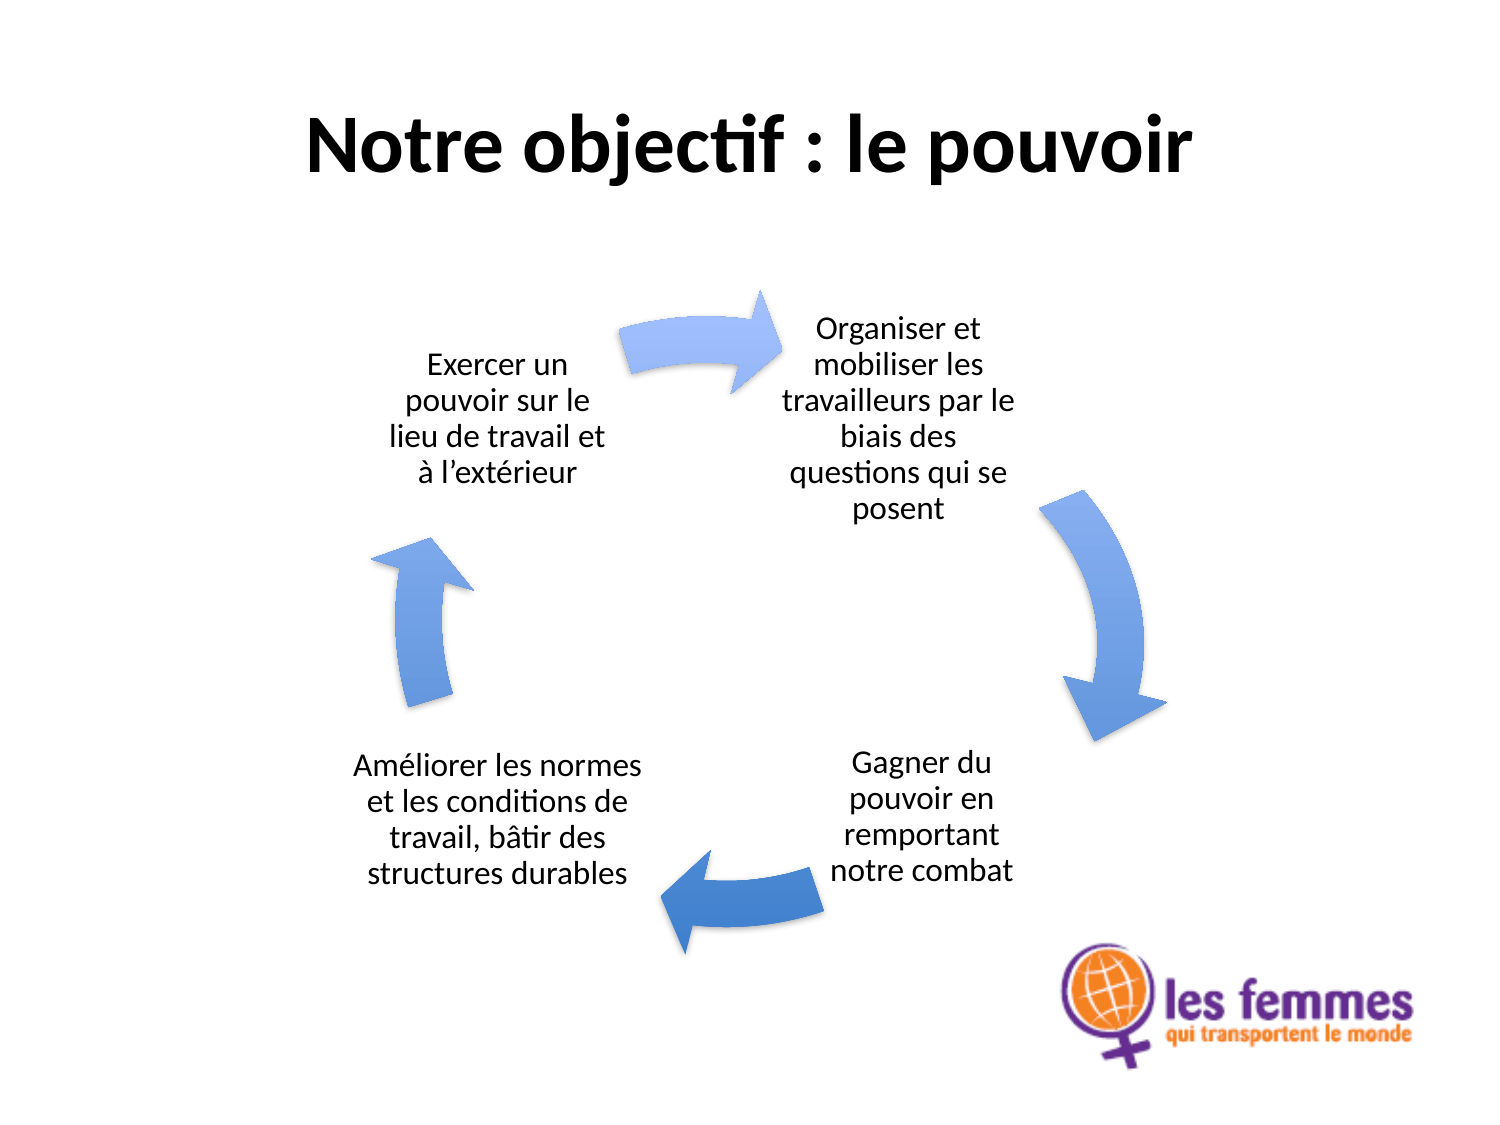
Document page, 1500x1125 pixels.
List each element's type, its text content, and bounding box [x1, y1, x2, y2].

picture [1052, 934, 1433, 1092]
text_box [165, 285, 1202, 953]
title Notre objectif : le pouvoir [75, 45, 1425, 233]
